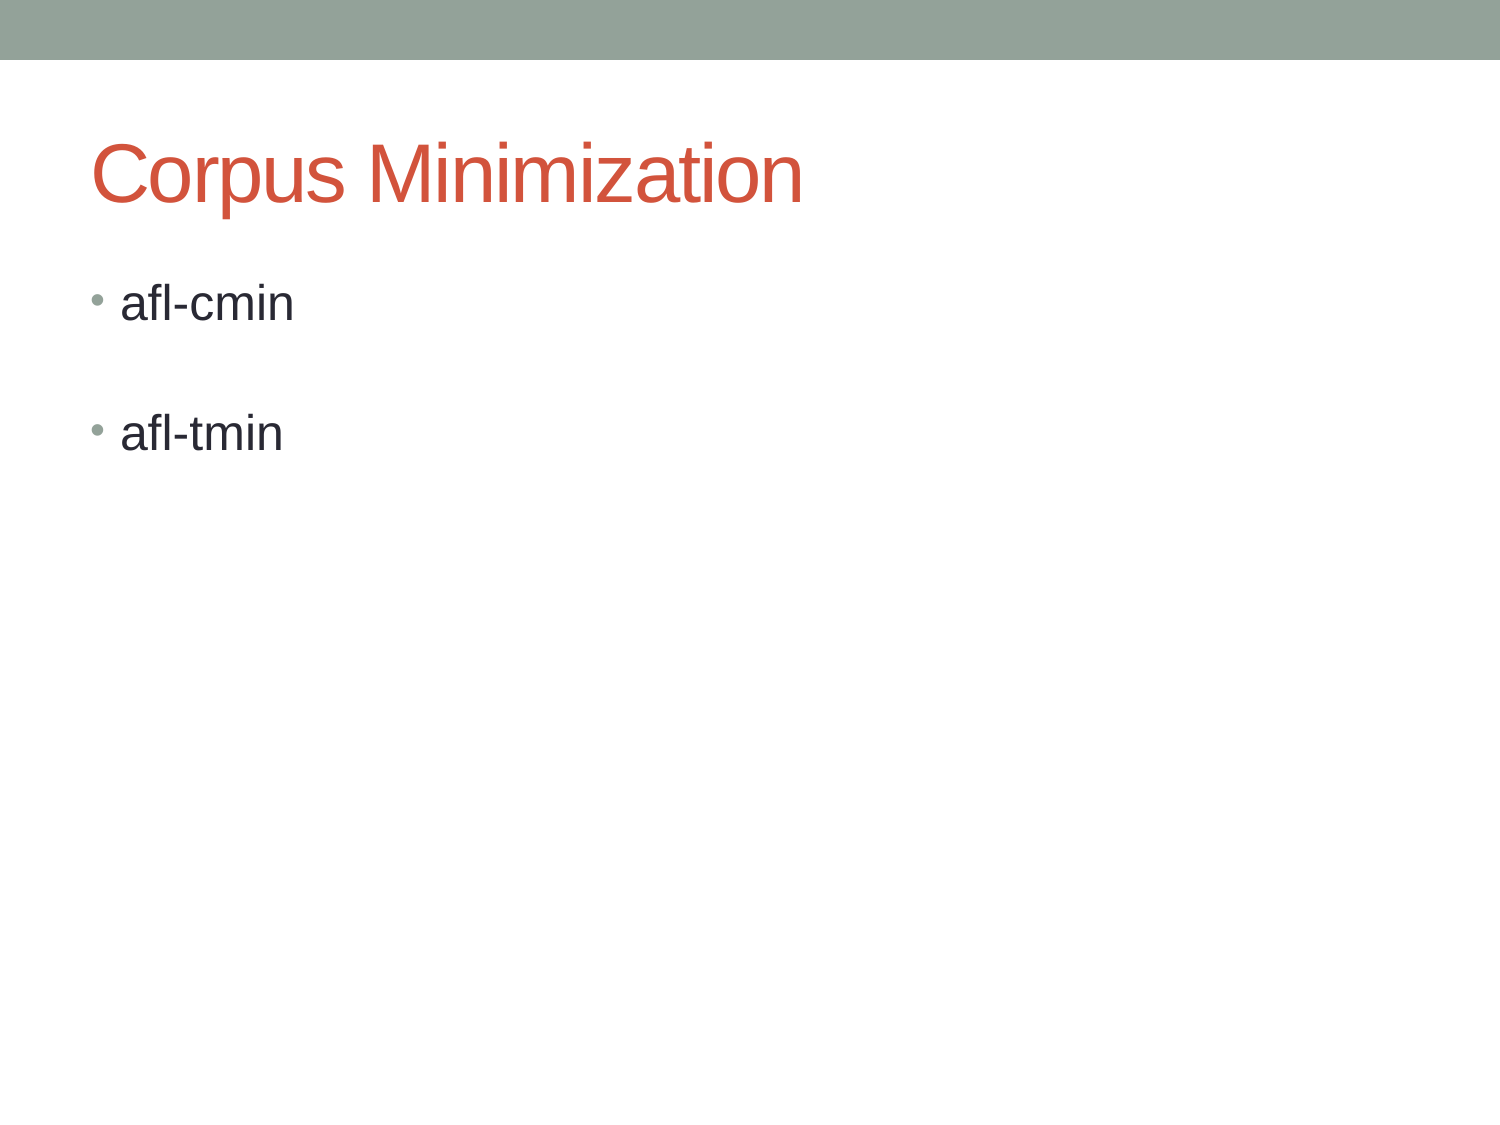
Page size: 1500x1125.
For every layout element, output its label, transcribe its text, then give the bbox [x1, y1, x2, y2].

title Corpus Minimization [75, 87, 1425, 250]
list afl-cmin afl-tmin [75, 262, 1425, 1063]
